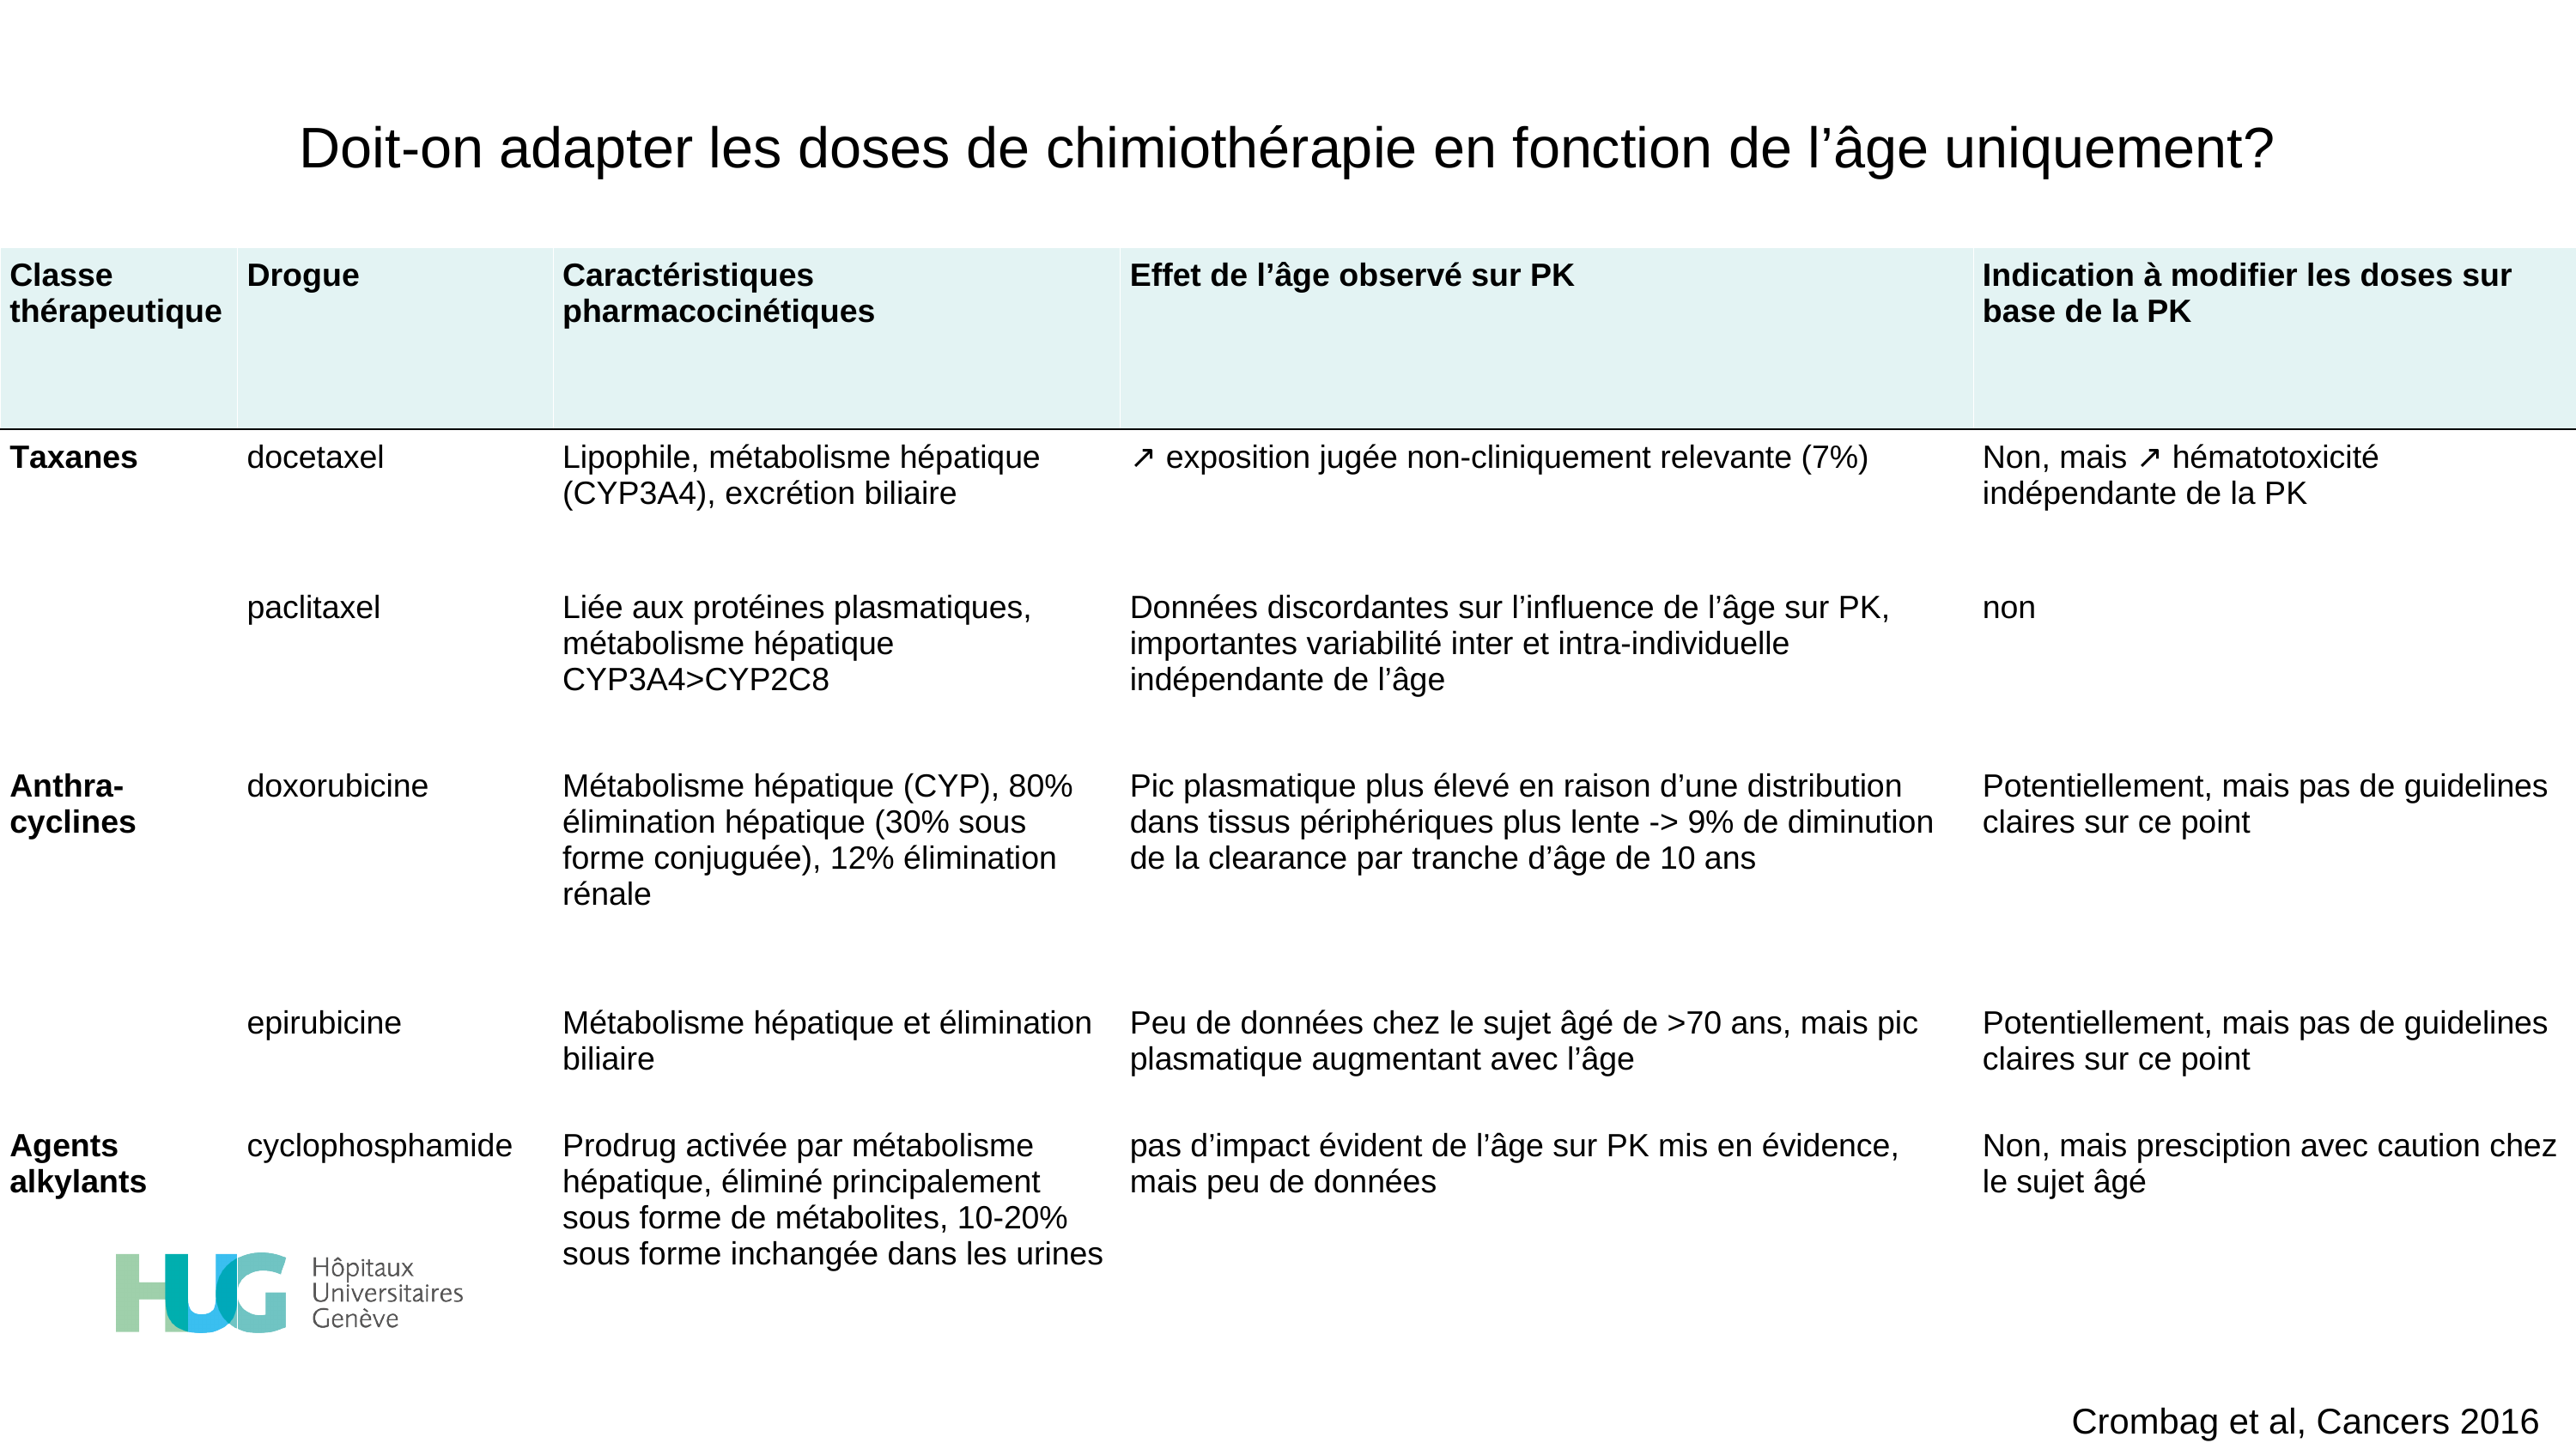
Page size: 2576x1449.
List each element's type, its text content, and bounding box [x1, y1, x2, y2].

table_header Caractéristiques pharmacocinétiques [554, 248, 1120, 428]
table_cell Agents alkylants [1, 1119, 237, 1412]
table_cell epirubicine [238, 996, 553, 1118]
table_cell Métabolisme hépatique (CYP), 80% élimination hépatique (30% sous forme conjuguée), 12% élimination rénale [554, 759, 1120, 995]
table_cell Pic plasmatique plus élevé en raison d’une distribution dans tissus périphériques plus lente -> 9% de diminution de la clearance par tranche d’âge de 10 ans [1121, 759, 1973, 995]
table_cell Non, mais ↗ hématotoxicité indépendante de la PK [1974, 430, 2576, 579]
title Doit-on adapter les doses de chimiothérapie en fonction de l’âge uniquement? [41, 84, 2535, 186]
table_cell Potentiellement, mais pas de guidelines claires sur ce point [1974, 996, 2576, 1118]
table_cell Non, mais presciption avec caution chez le sujet âgé [1974, 1119, 2576, 1412]
table_header Classe thérapeutique [1, 248, 237, 428]
table_cell Taxanes [1, 430, 237, 758]
table_header Indication à modifier les doses sur base de la PK [1974, 248, 2576, 428]
table_header Drogue [238, 248, 553, 428]
table_cell docetaxel [238, 430, 553, 579]
table_header Effet de l’âge observé sur PK [1121, 248, 1973, 428]
table_cell Prodrug activée par métabolisme hépatique, éliminé principalement sous forme de métabolites, 10-20% sous forme inchangée dans les urines [554, 1119, 1120, 1412]
table_cell non [1974, 580, 2576, 758]
table_cell ↗ exposition jugée non-cliniquement relevante (7%) [1121, 430, 1973, 579]
table_cell Anthra-cyclines [1, 759, 237, 1118]
table_cell Données discordantes sur l’influence de l’âge sur PK, importantes variabilité inter et intra-individuelle indépendante de l’âge [1121, 580, 1973, 758]
table_cell doxorubicine [238, 759, 553, 995]
table_cell Métabolisme hépatique et élimination biliaire [554, 996, 1120, 1118]
table_cell Liée aux protéines plasmatiques, métabolisme hépatique CYP3A4>CYP2C8 [554, 580, 1120, 758]
table_cell Potentiellement, mais pas de guidelines claires sur ce point [1974, 759, 2576, 995]
table_cell pas d’impact évident de l’âge sur PK mis en évidence, mais peu de données [1121, 1119, 1973, 1412]
table_cell paclitaxel [238, 580, 553, 758]
table_cell Lipophile, métabolisme hépatique (CYP3A4), excrétion biliaire [554, 430, 1120, 579]
table_cell cyclophosphamide [238, 1119, 553, 1412]
table_cell Peu de données chez le sujet âgé de >70 ans, mais pic plasmatique augmentant avec l’âge [1121, 996, 1973, 1118]
text_box Crombag et al, Cancers 2016 [2064, 1391, 2576, 1448]
